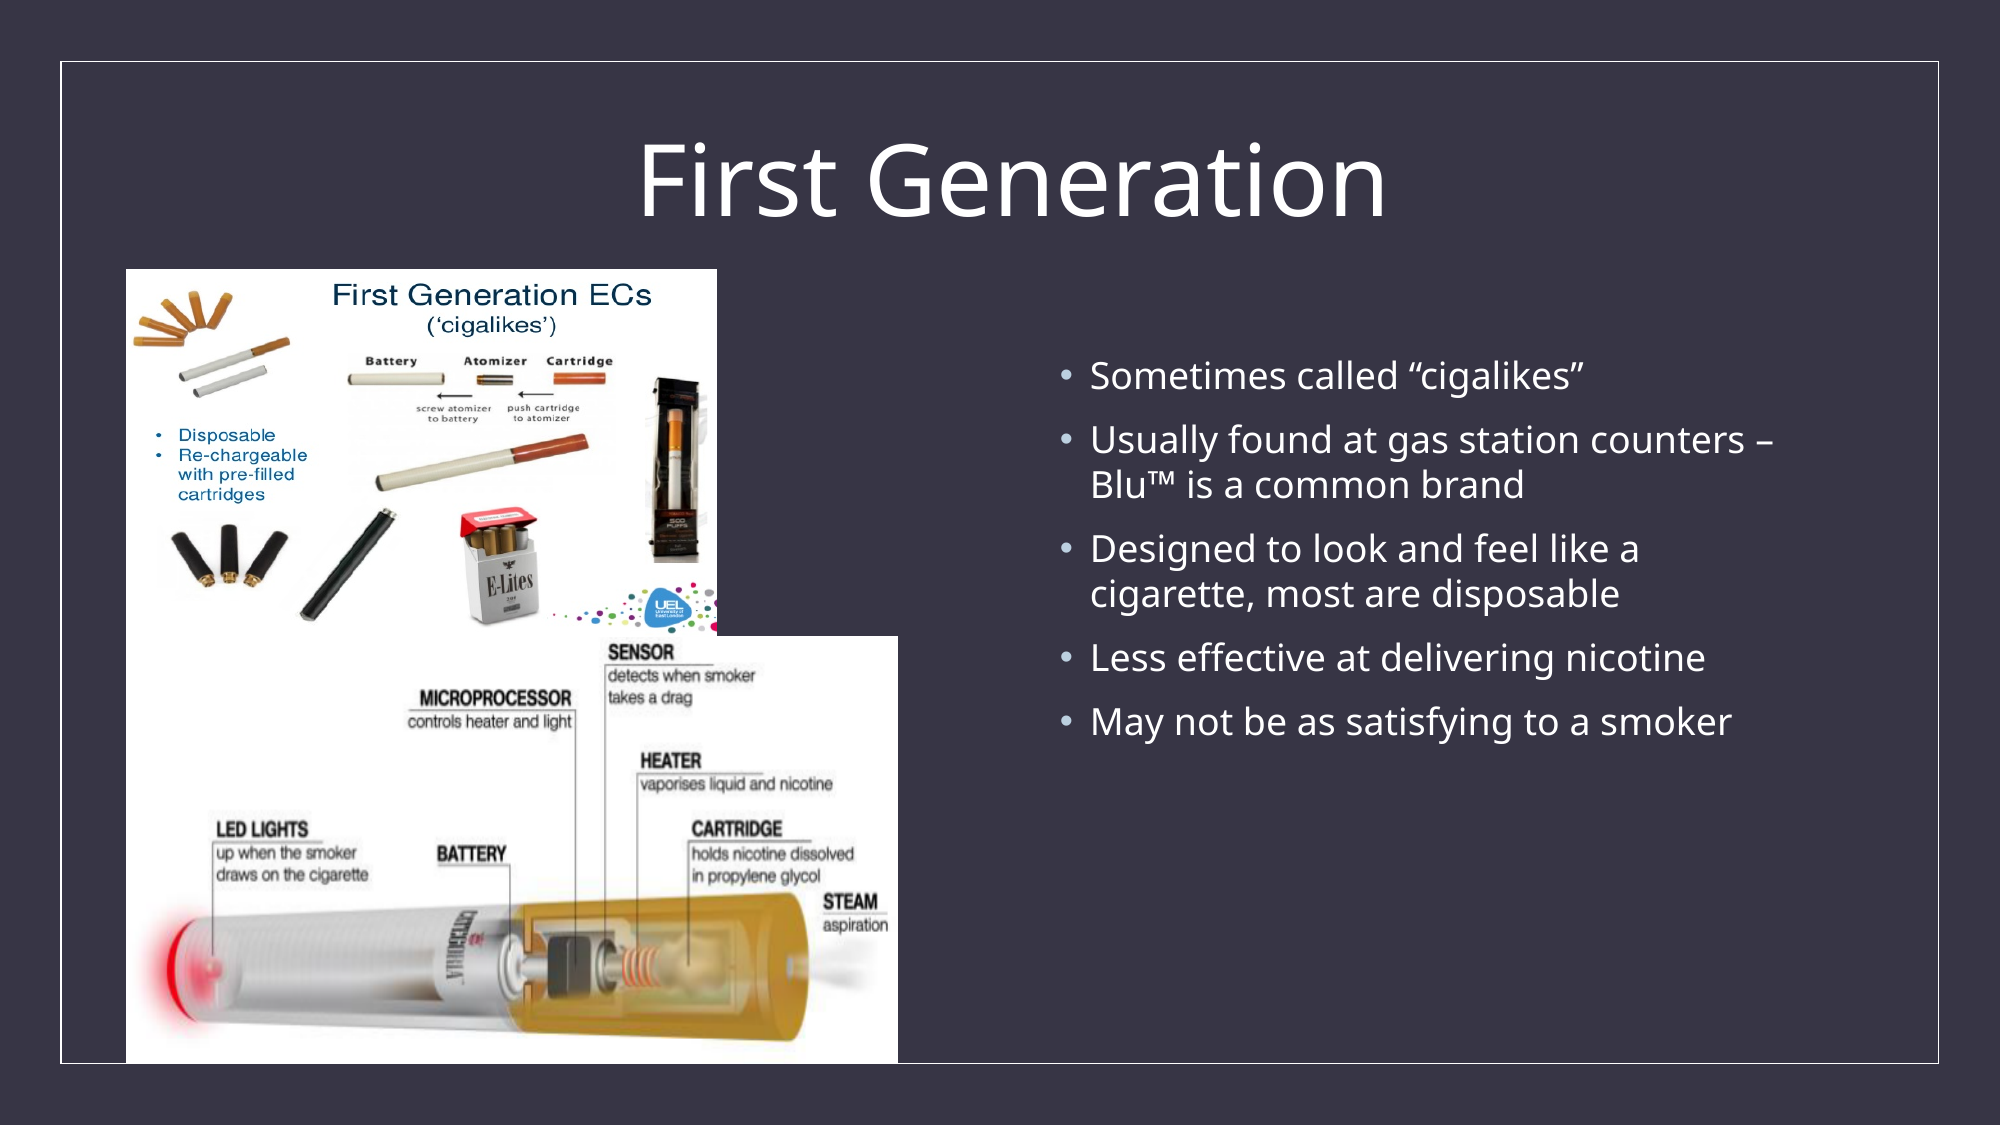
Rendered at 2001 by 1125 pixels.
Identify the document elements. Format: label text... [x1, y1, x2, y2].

picture [125, 269, 717, 637]
title First Generation [201, 71, 1852, 297]
list Sometimes called “cigalikes” Usually found at gas station counters – Blu™ is a common brand Designed to look and feel like a cigarette, most are disposable Less effective at delivering nicotine May not be as satisfying to a smoker [1044, 345, 1825, 960]
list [125, 636, 898, 1064]
